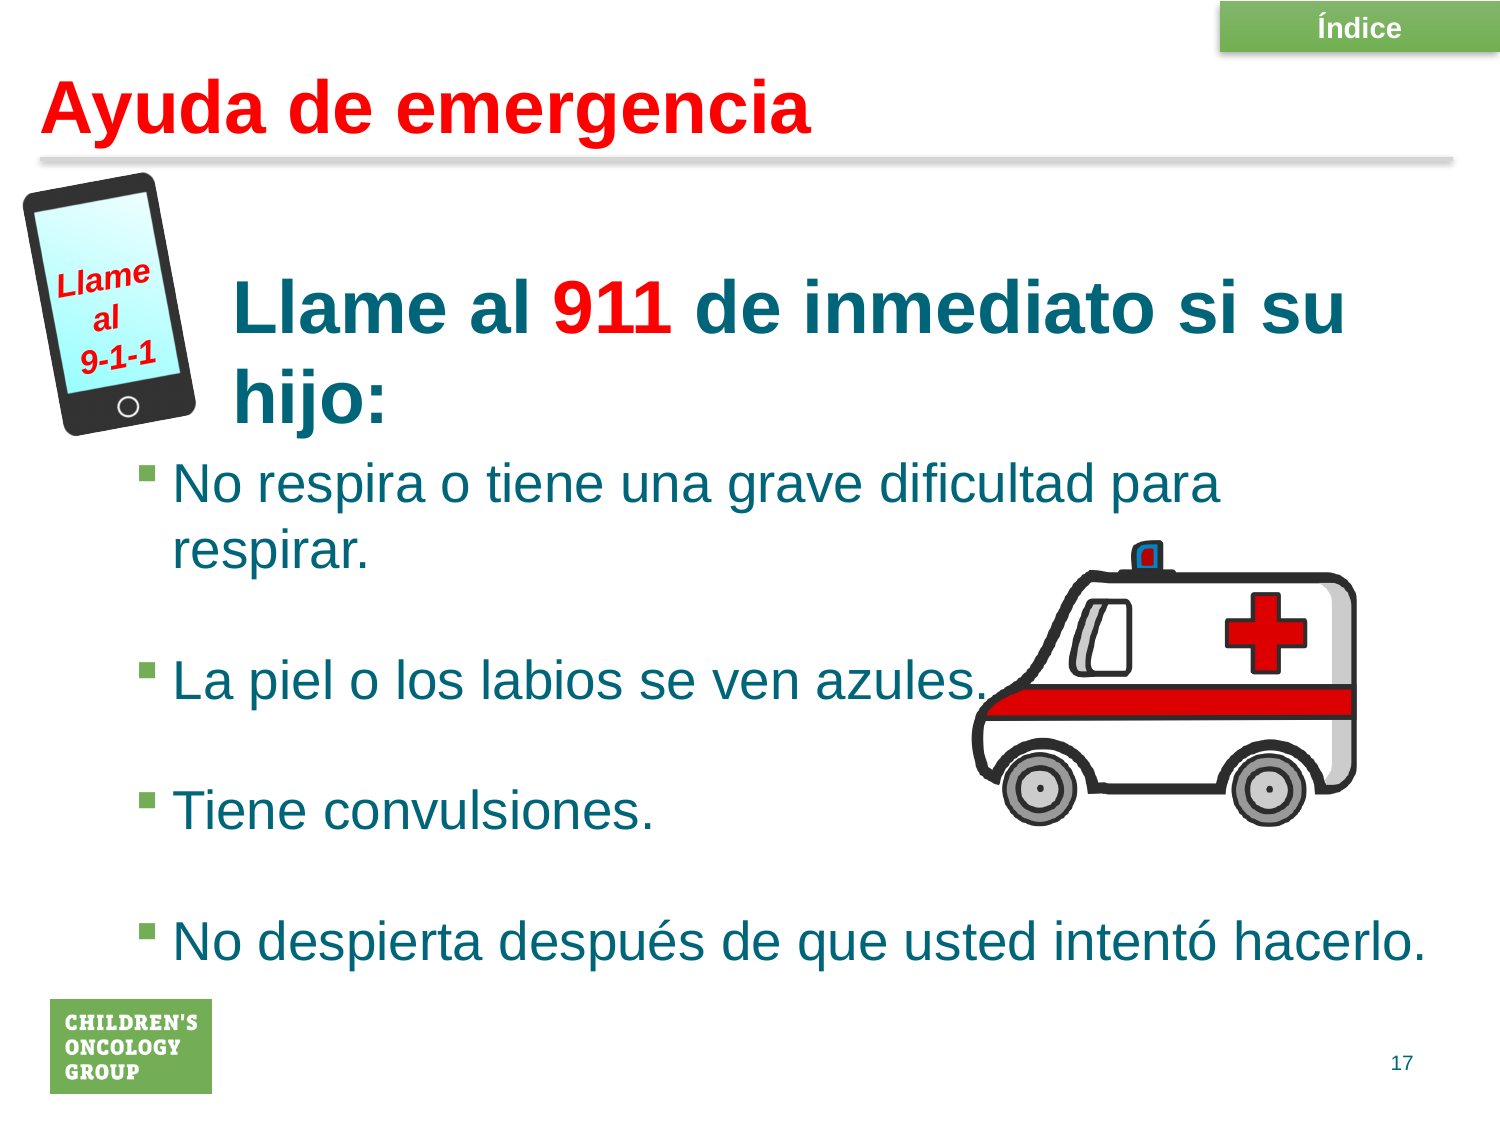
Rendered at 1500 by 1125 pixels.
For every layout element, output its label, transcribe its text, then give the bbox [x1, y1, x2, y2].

picture [189, 370, 197, 415]
text_box Llame al 911 de inmediato si su hijo: [217, 250, 1500, 446]
picture [65, 428, 115, 437]
title Ayuda de emergencia [24, 60, 1432, 158]
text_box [27, 181, 189, 428]
picture [970, 540, 1357, 827]
text_box Índice [1220, 1, 1500, 52]
picture [21, 194, 27, 225]
picture [50, 999, 212, 1094]
list No respira o tiene una grave dificultad para respirar. La piel o los labios se ven azules. Tiene convulsiones. No despierta después de que usted intentó hacerlo. [119, 440, 1446, 1015]
picture [101, 171, 154, 181]
